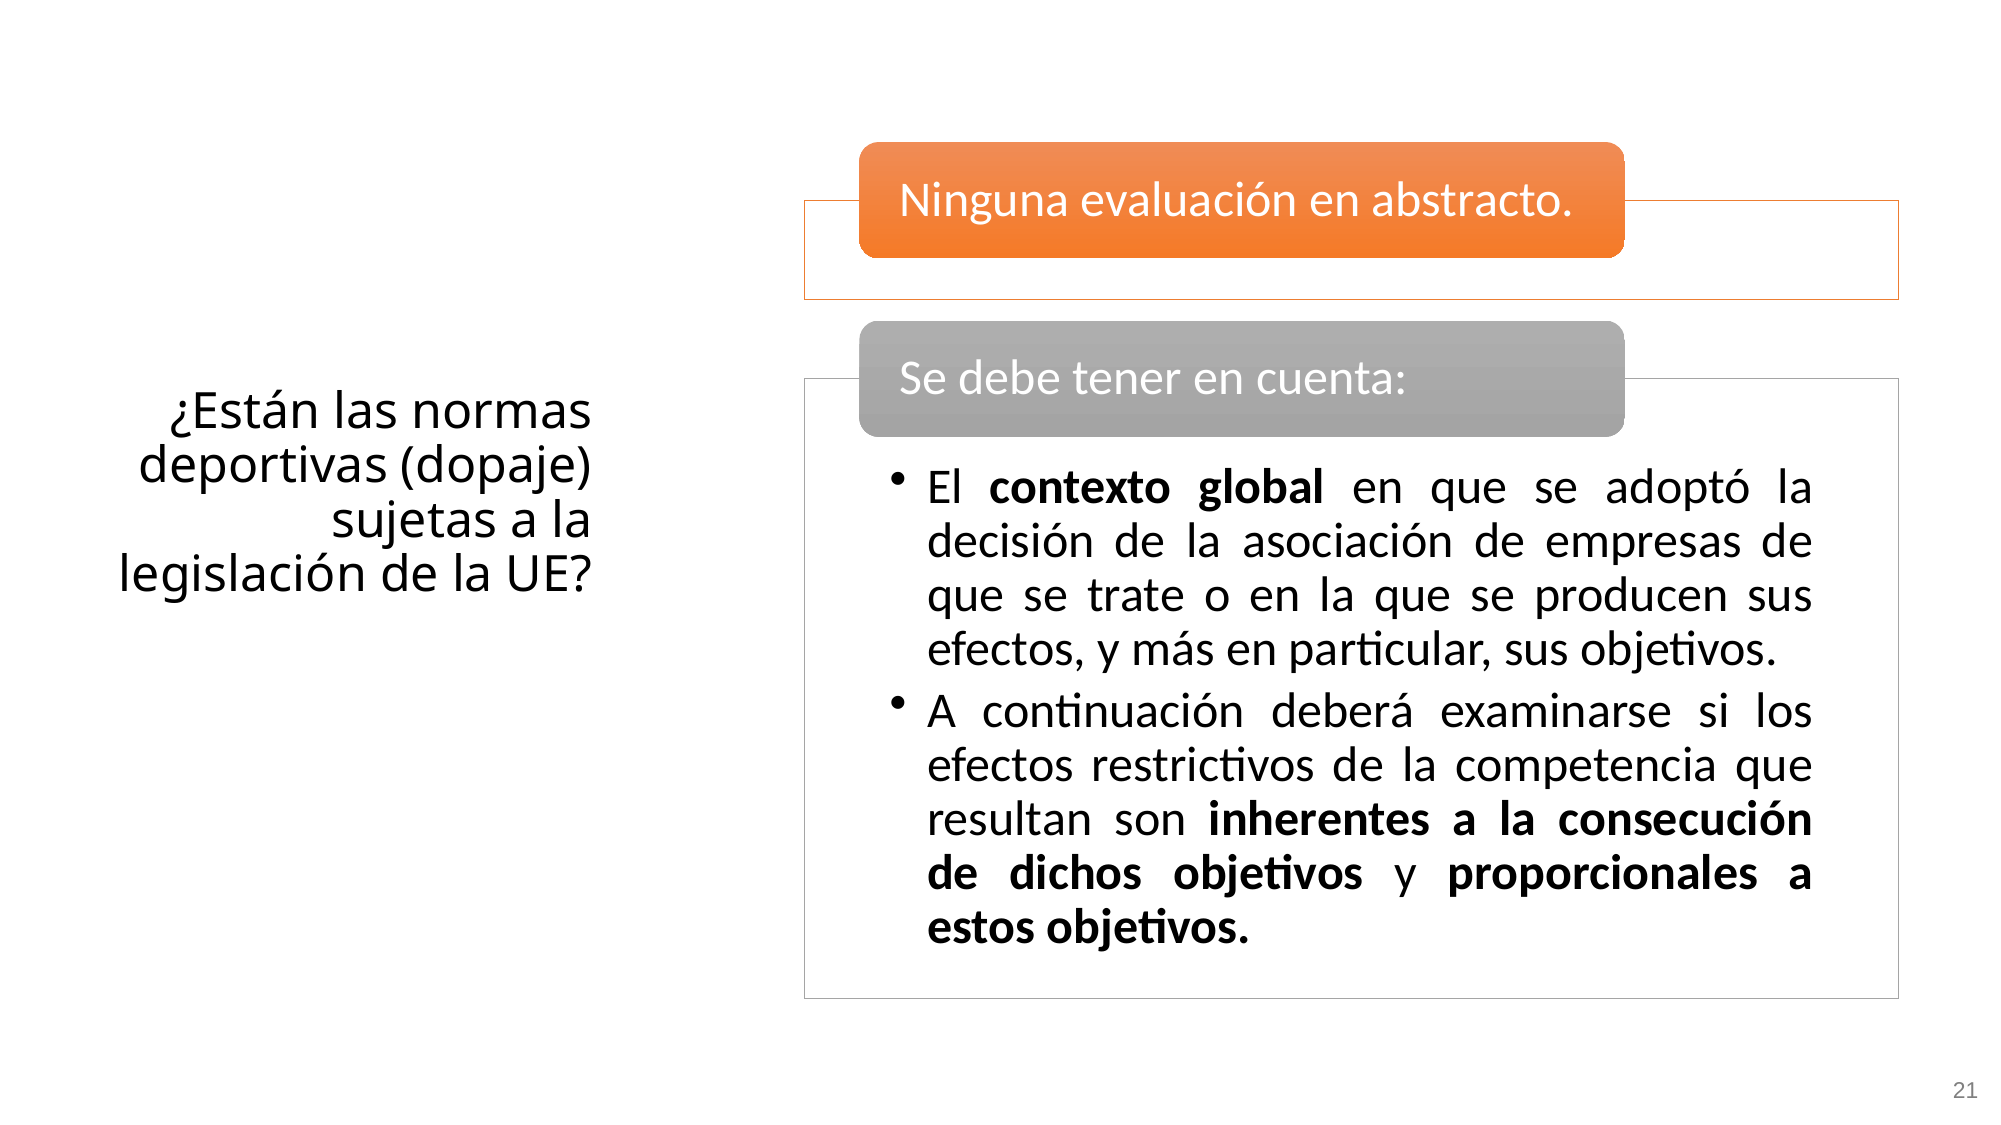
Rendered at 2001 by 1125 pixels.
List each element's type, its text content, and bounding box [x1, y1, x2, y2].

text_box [804, 123, 1899, 1018]
slide_number 21 [1920, 1058, 1994, 1119]
title ¿Están las normas deportivas (dopaje) sujetas a la legislación de la UE? [96, 276, 608, 670]
